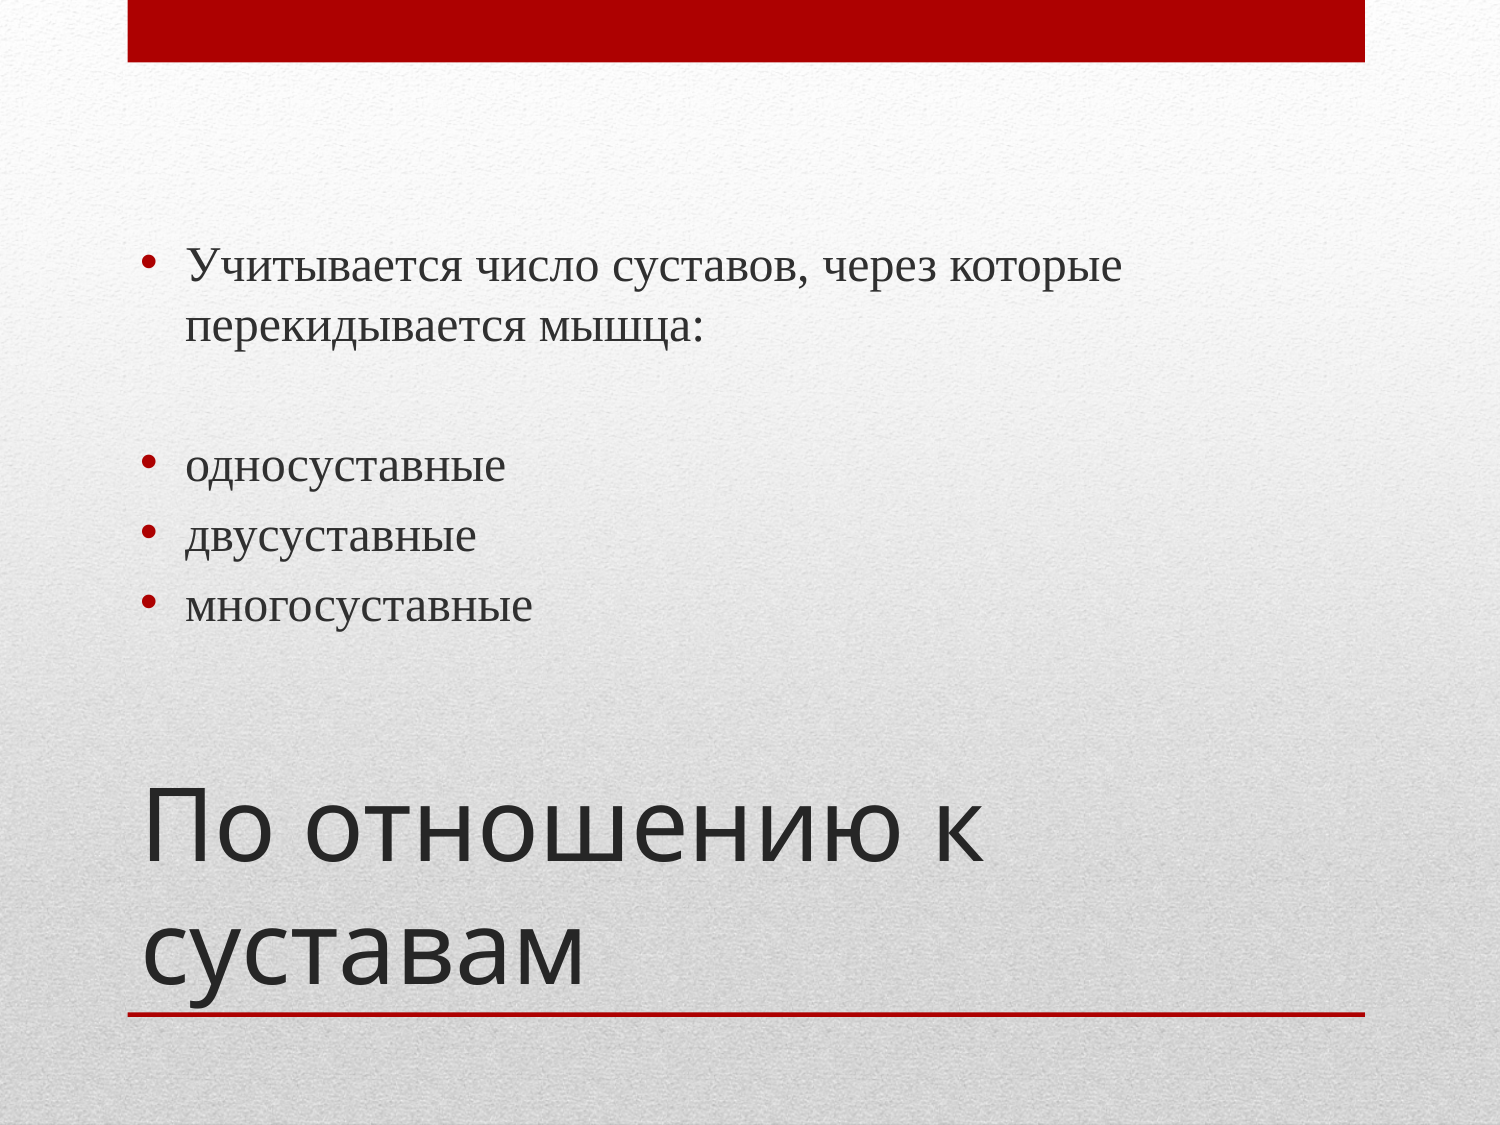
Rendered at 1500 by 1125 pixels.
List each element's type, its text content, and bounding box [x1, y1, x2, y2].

title По отношению к суставам [125, 750, 1238, 1013]
list Учитывается число суставов, через которые перекидывается мышца: односуставные двусуставные многосуставные [125, 112, 1363, 750]
